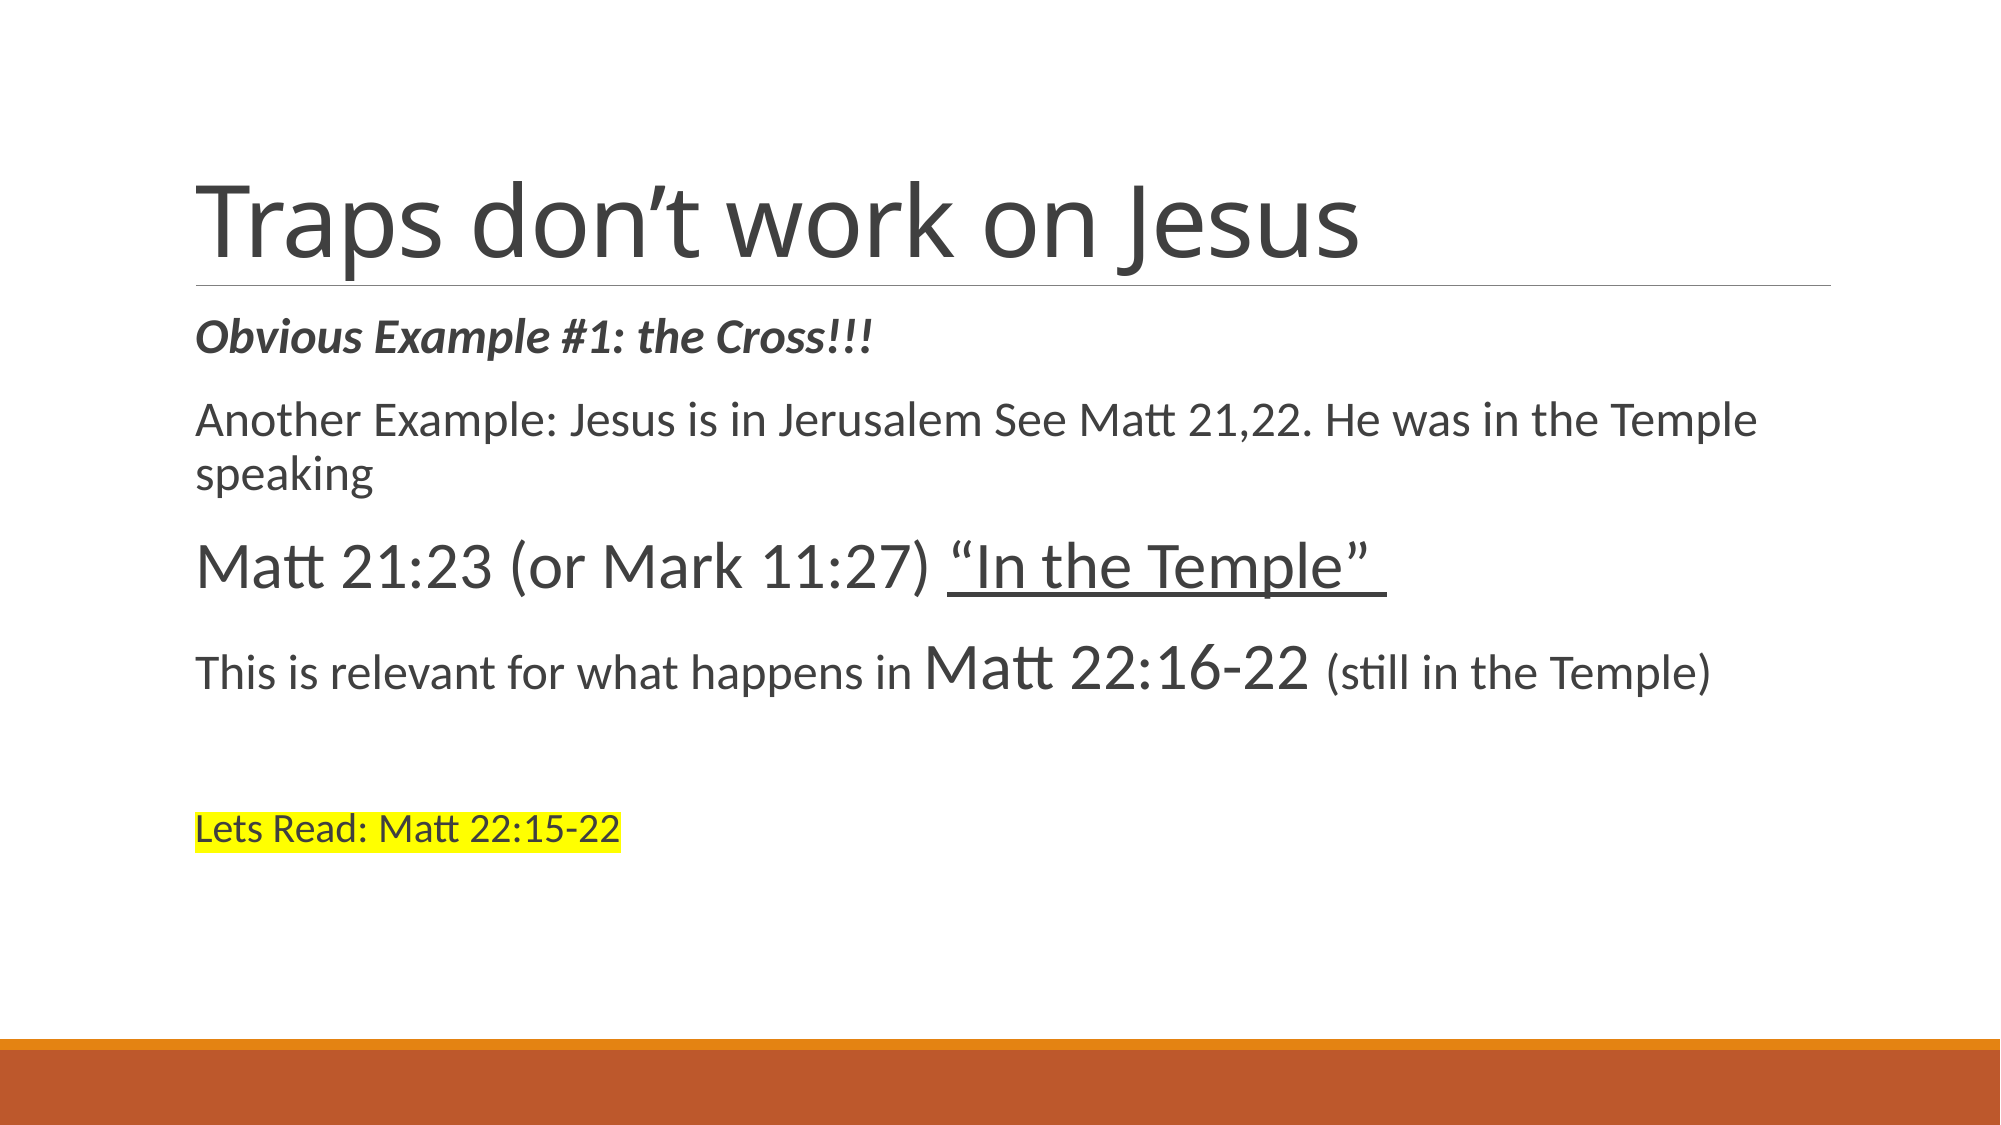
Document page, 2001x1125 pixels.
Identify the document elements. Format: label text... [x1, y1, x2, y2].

title Traps don’t work on Jesus [180, 47, 1830, 285]
list Obvious Example #1: the Cross!!! Another Example: Jesus is in Jerusalem See Matt 21,22. He was in the Temple speaking Matt 21:23 (or Mark 11:27) “In the Temple” This is relevant for what happens in Matt 22:16-22 (still in the Temple) Lets Read: Matt 22:15-22 [180, 302, 1830, 963]
